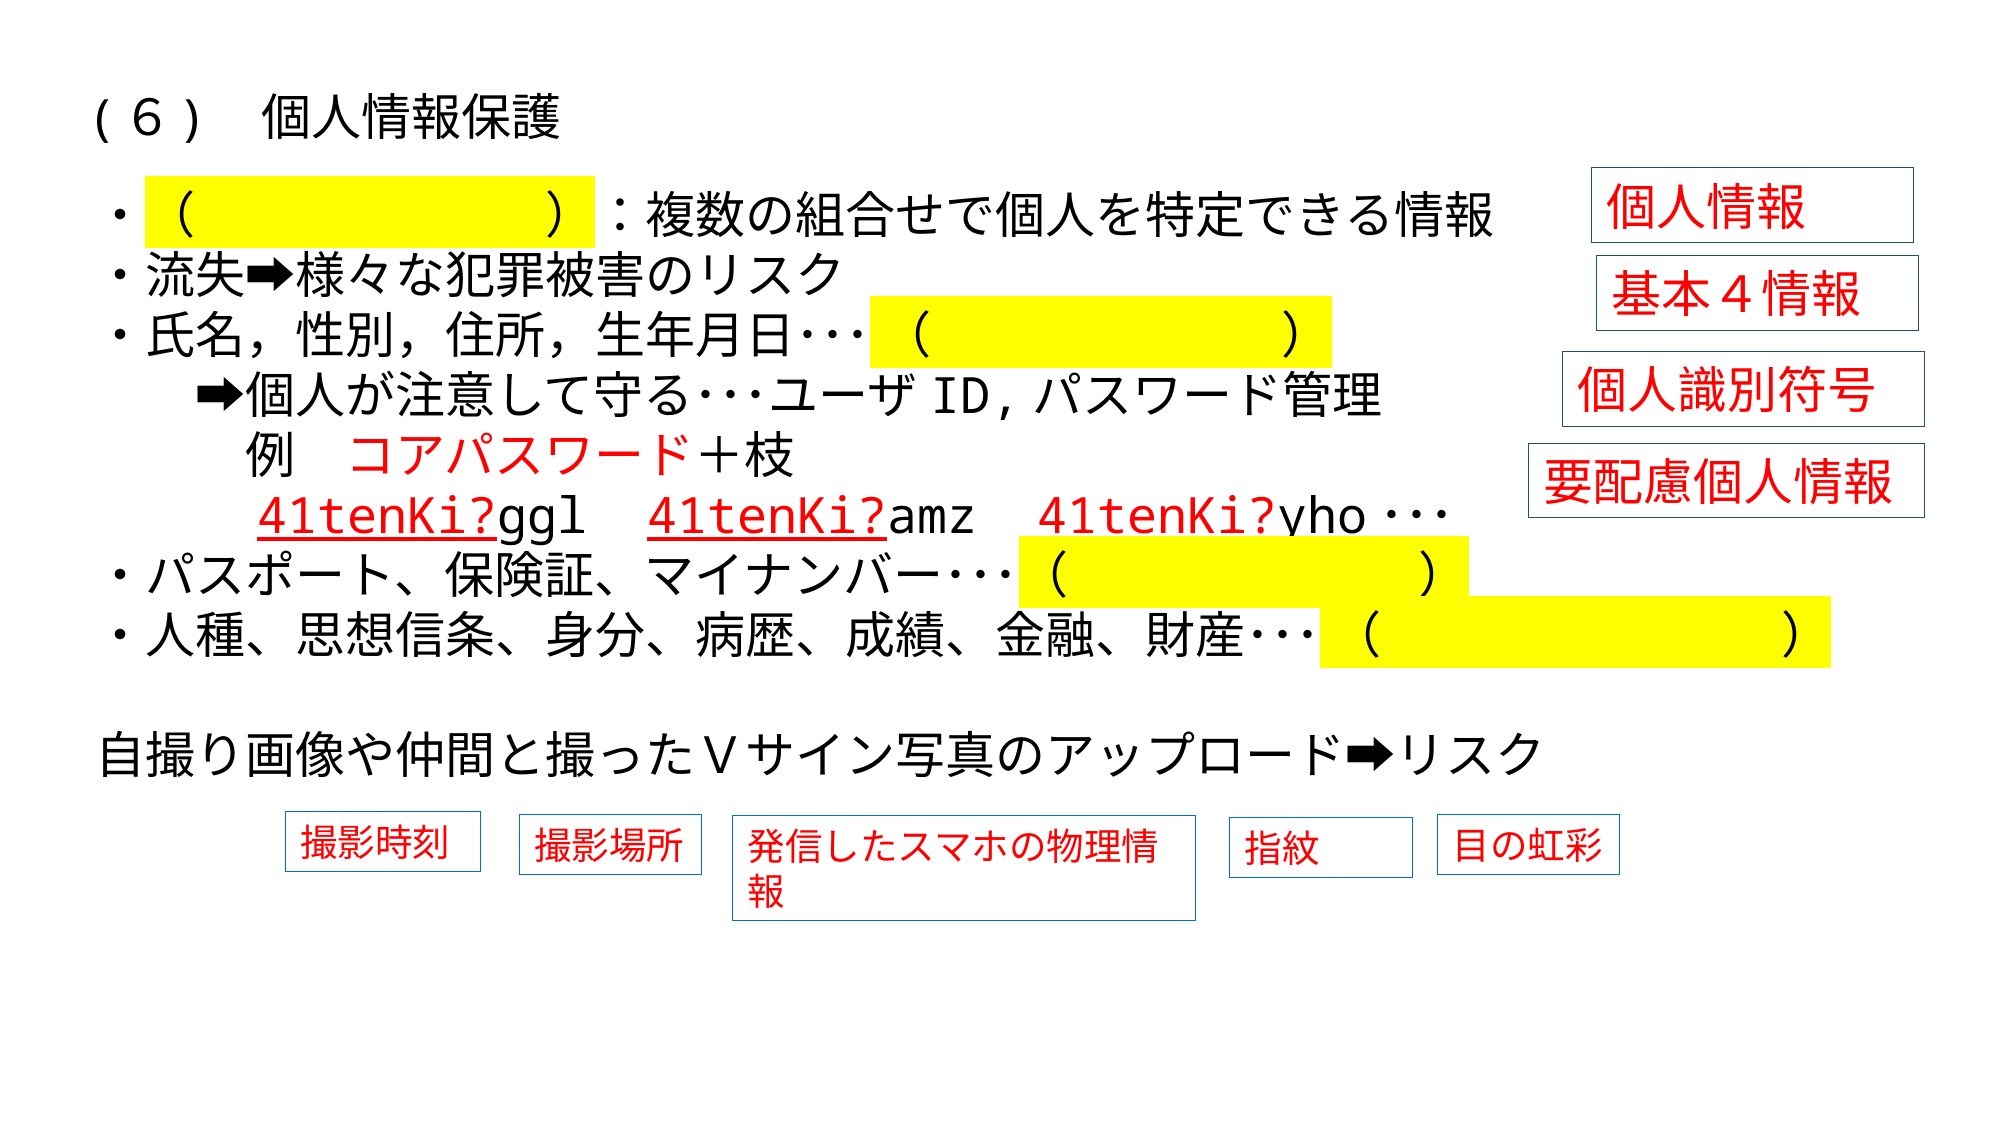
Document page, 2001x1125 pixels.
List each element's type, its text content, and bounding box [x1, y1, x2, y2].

text_box 要配慮個人情報 [1528, 443, 1925, 518]
text_box 基本４情報 [1596, 255, 1919, 331]
title (６) 個人情報保護 [80, 61, 579, 176]
text_box 個人識別符号 [1562, 351, 1925, 427]
text_box 目の虹彩 [1437, 814, 1620, 875]
text_box ・（ ）：複数の組合せで個人を特定できる情報 ・流失➡様々な犯罪被害のリスク ・氏名，性別，住所，生年月日･･･ （ ） ➡個人が注意して守る･･･ユーザID,パスワード管理 例 コアパスワード＋枝 41tenKi?ggl 41tenKi?amz 41tenKi?yho･･･ ・パスポート、保険証、マイナンバー･･･（ ） ・人種、思想信条、身分、病歴、成績、金融、財産･･･ （ ） 自撮り画像や仲間と撮ったＶサイン写真のアップロード➡リスク [80, 176, 1967, 1031]
text_box 発信したスマホの物理情報 [732, 815, 1196, 921]
text_box 個人情報 [1591, 167, 1914, 243]
text_box 指紋 [1229, 817, 1413, 878]
text_box 撮影時刻 [285, 811, 481, 872]
text_box 撮影場所 [519, 814, 702, 875]
